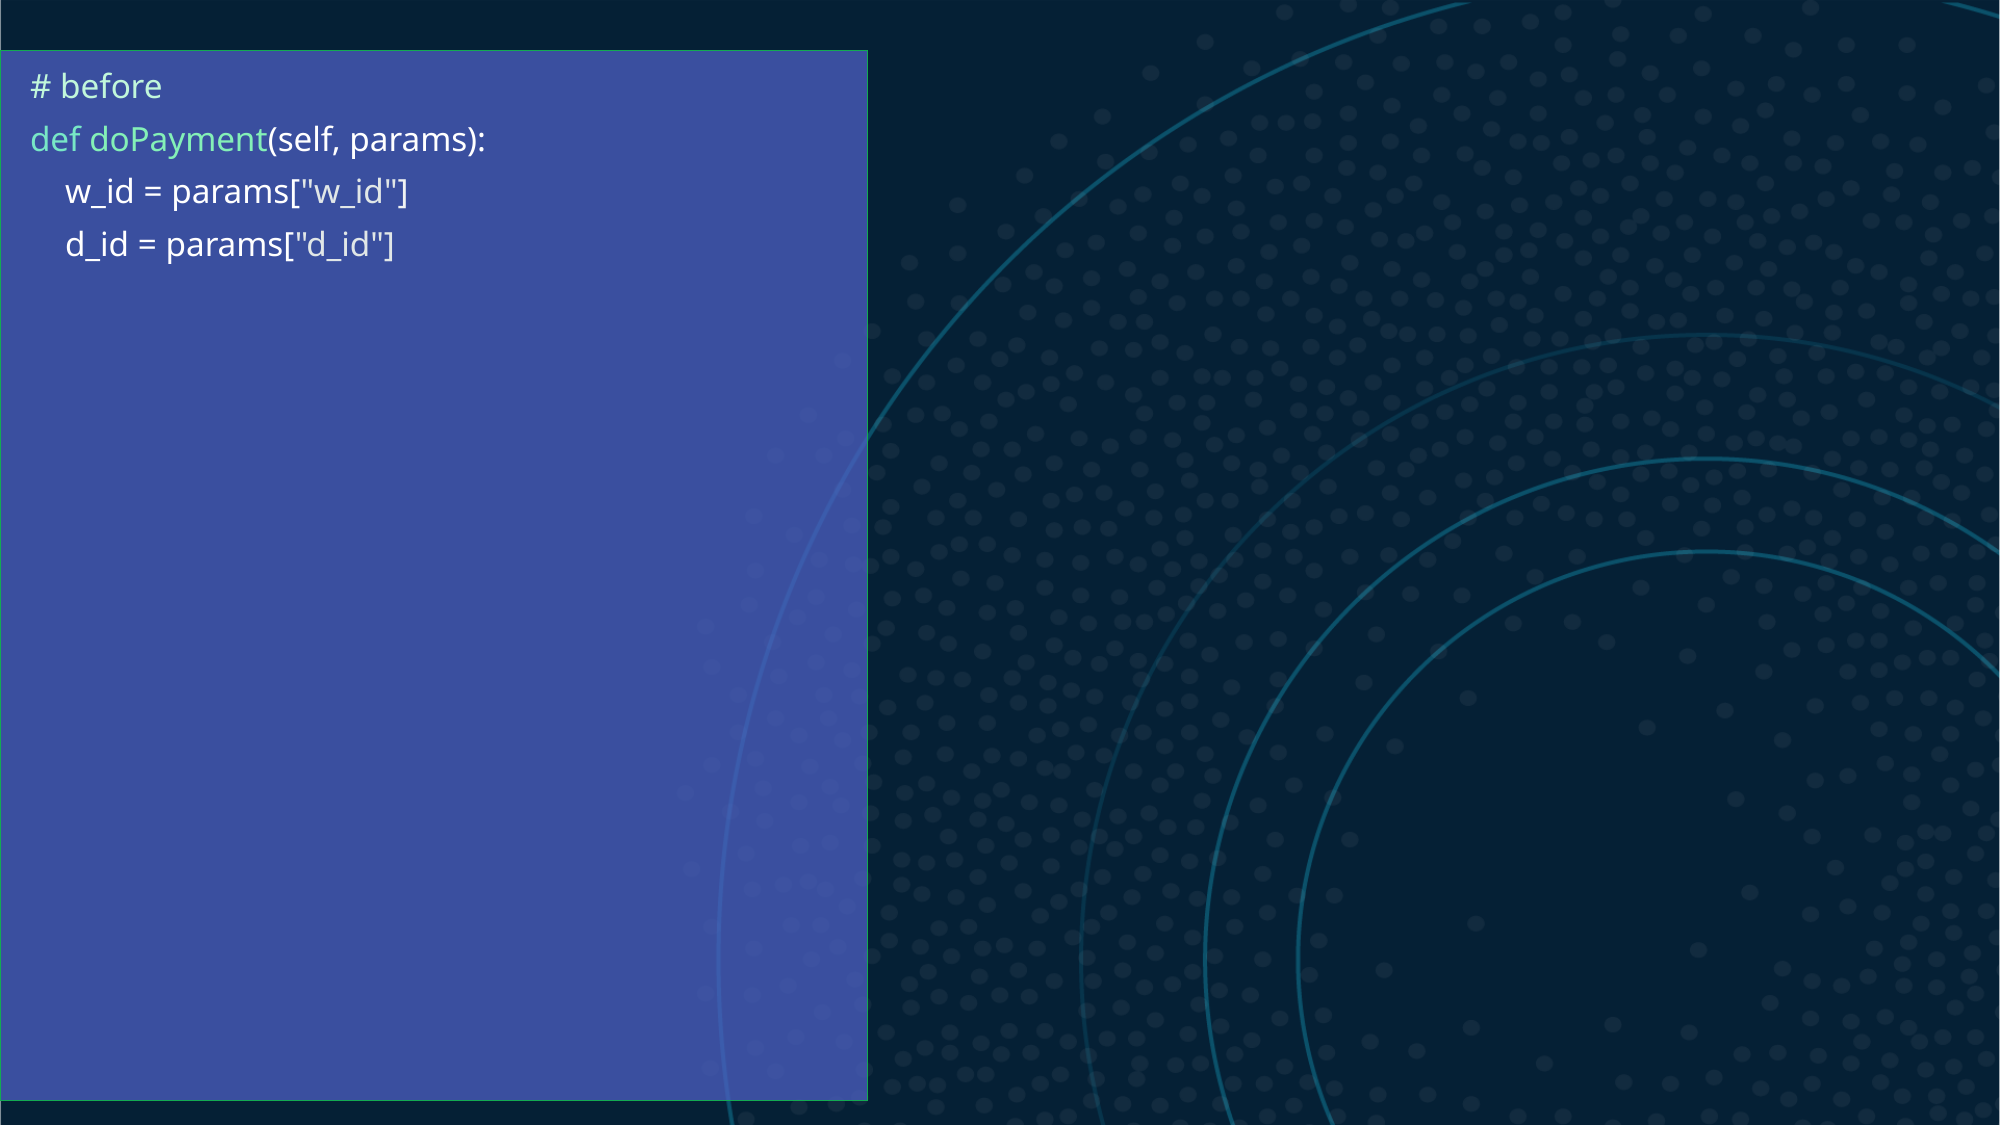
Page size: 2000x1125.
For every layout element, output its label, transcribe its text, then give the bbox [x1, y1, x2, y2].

list # before def doPayment(self, params): w_id = params["w_id"] d_id = params["d_id"] [0, 50, 868, 1101]
picture [0, 0, 2000, 1125]
